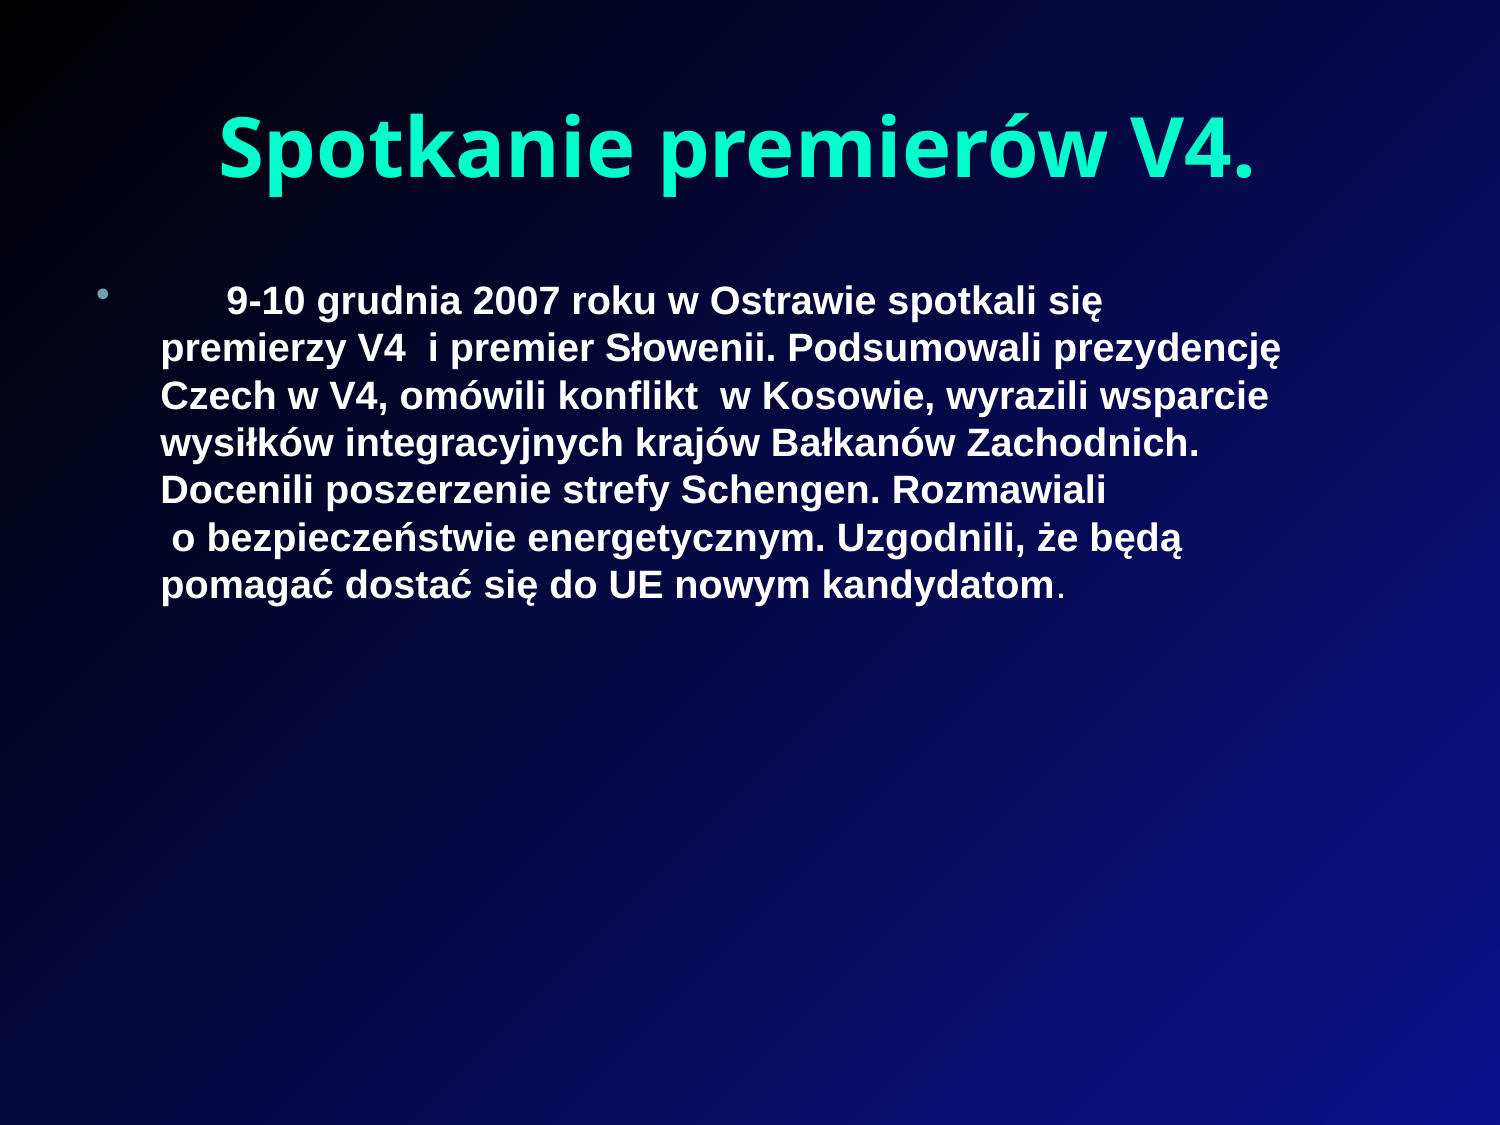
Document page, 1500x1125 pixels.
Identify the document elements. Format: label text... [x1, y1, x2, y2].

list 9-10 grudnia 2007 roku w Ostrawie spotkali się premierzy V4 i premier Słowenii. Podsumowali prezydencję Czech w V4, omówili konflikt w Kosowie, wyrazili wsparcie wysiłków integracyjnych krajów Bałkanów Zachodnich. Docenili poszerzenie strefy Schengen. Rozmawiali o bezpieczeństwie energetycznym. Uzgodnili, że będą pomagać dostać się do UE nowym kandydatom. [76, 267, 1302, 1010]
title Spotkanie premierów V4. [75, 45, 1300, 233]
